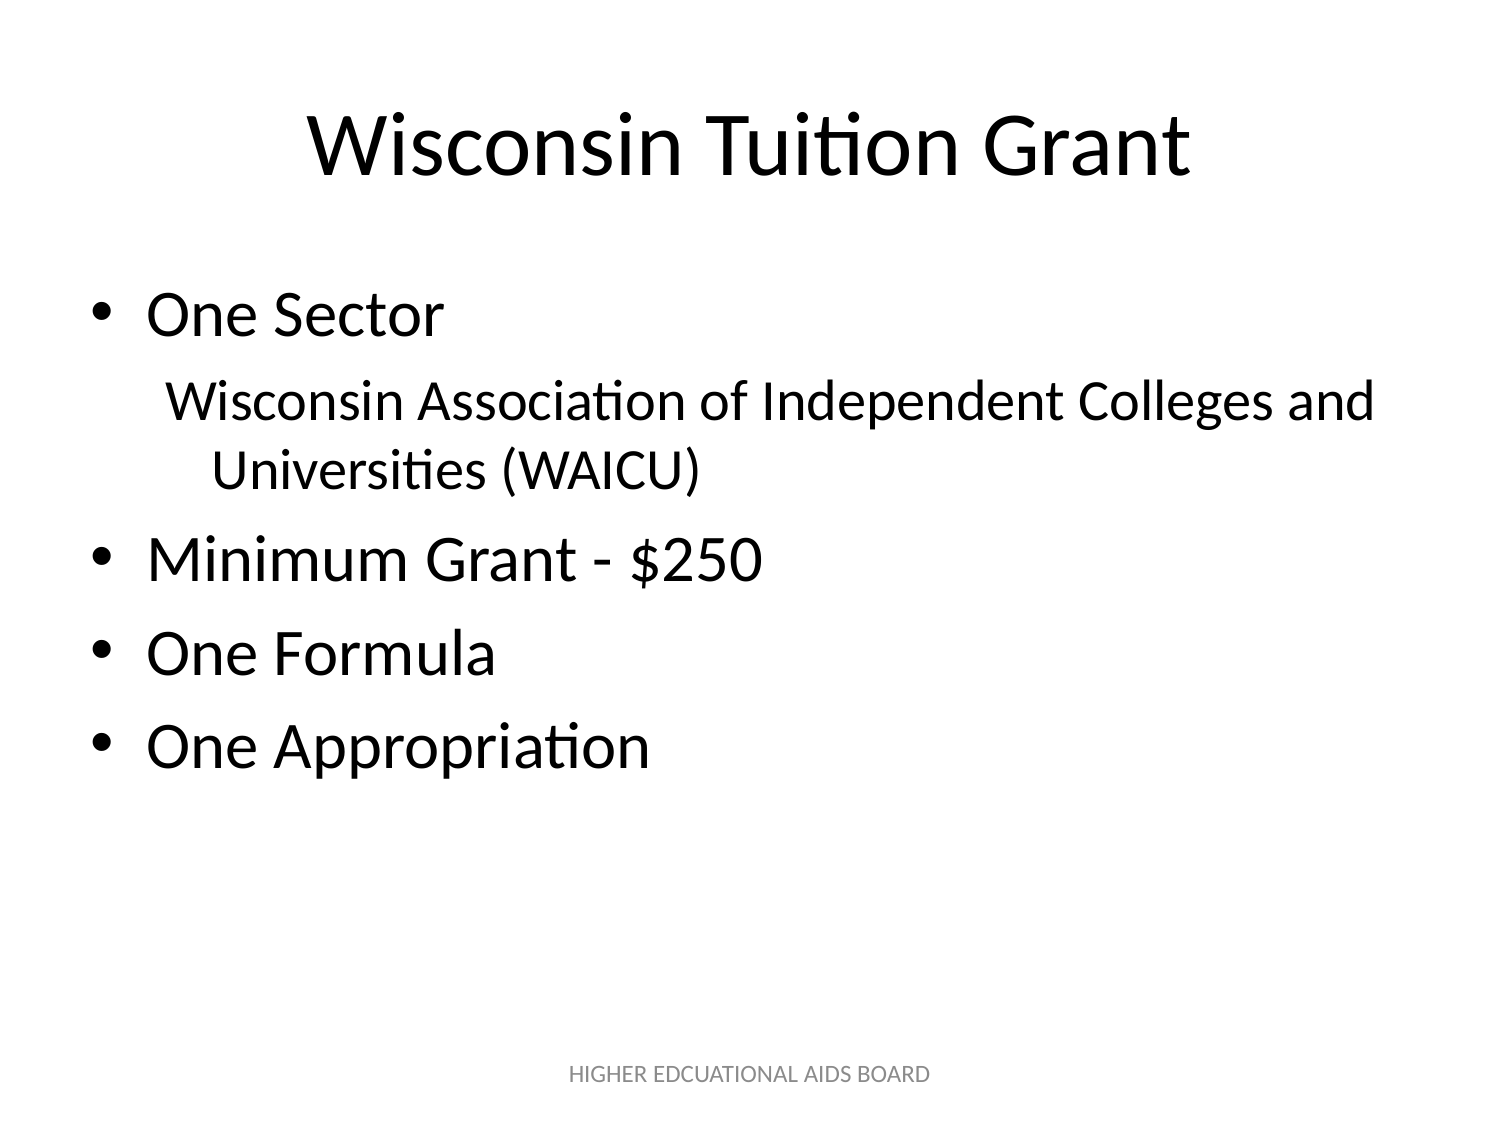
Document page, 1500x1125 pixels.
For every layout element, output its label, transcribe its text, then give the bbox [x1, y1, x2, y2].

list One Sector Wisconsin Association of Independent Colleges and Universities (WAICU) Minimum Grant - $250 One Formula One Appropriation [75, 262, 1425, 1005]
title Wisconsin Tuition Grant [75, 45, 1425, 233]
footer HIGHER EDCUATIONAL AIDS BOARD [512, 1042, 988, 1103]
